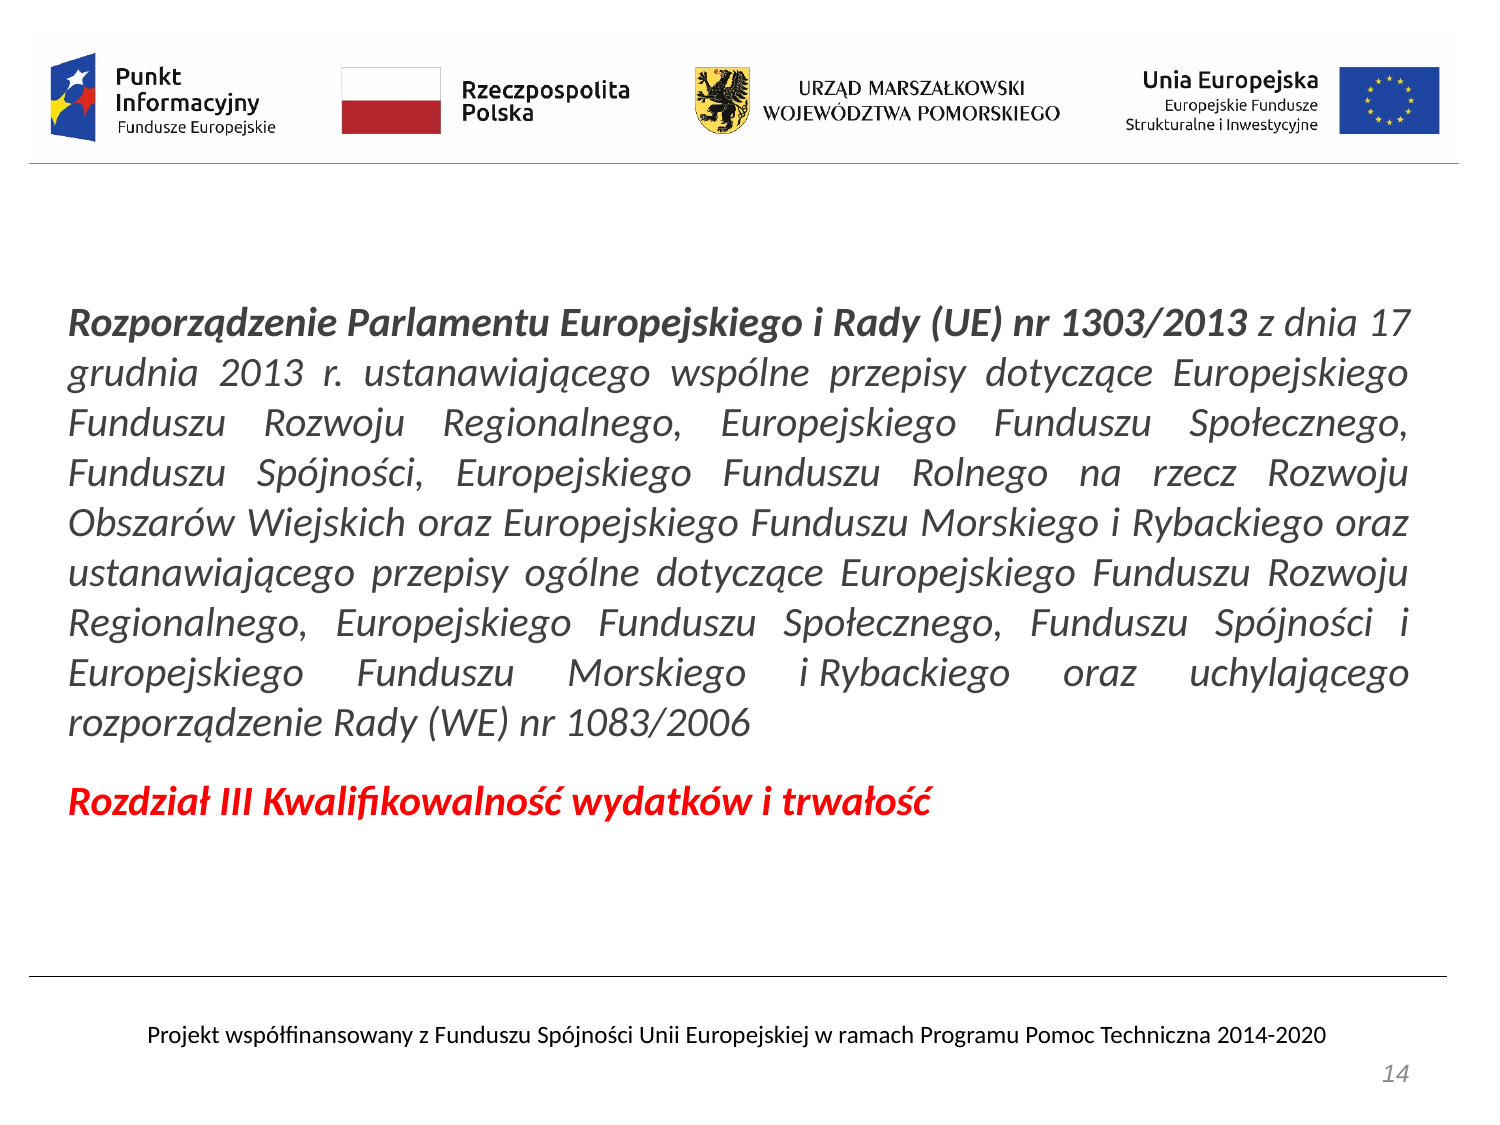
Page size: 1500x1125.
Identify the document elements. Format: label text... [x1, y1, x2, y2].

text_box Rozporządzenie Parlamentu Europejskiego i Rady (UE) nr 1303/2013 z dnia 17 grudnia 2013 r. ustanawiającego wspólne przepisy dotyczące Europejskiego Funduszu Rozwoju Regionalnego, Europejskiego Funduszu Społecznego, Funduszu Spójności, Europejskiego Funduszu Rolnego na rzecz Rozwoju Obszarów Wiejskich oraz Europejskiego Funduszu Morskiego i Rybackiego oraz ustanawiającego przepisy ogólne dotyczące Europejskiego Funduszu Rozwoju Regionalnego, Europejskiego Funduszu Społecznego, Funduszu Spójności i Europejskiego Funduszu Morskiego i Rybackiego oraz uchylającego rozporządzenie Rady (WE) nr 1083/2006 Rozdział III Kwalifikowalność wydatków i trwałość [53, 208, 1425, 832]
slide_number 14 [1074, 1042, 1425, 1103]
picture [29, 30, 1459, 164]
